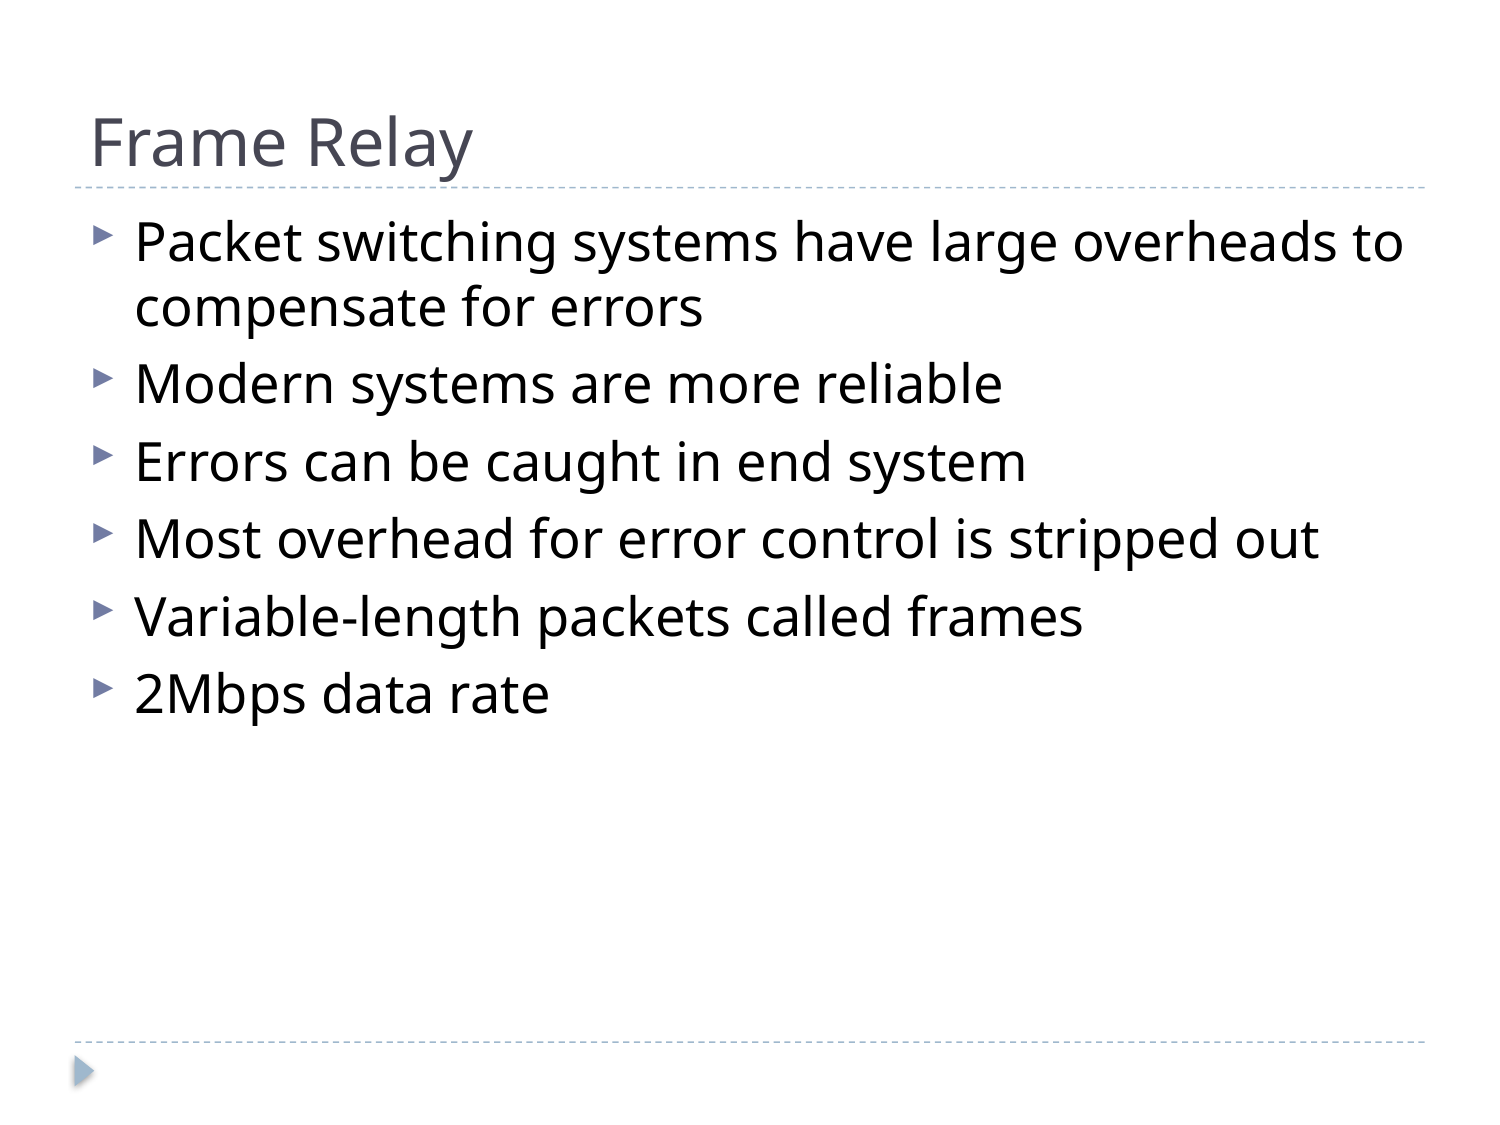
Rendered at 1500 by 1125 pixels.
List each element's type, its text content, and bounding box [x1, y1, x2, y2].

title Frame Relay [75, 24, 1425, 188]
list Packet switching systems have large overheads to compensate for errors Modern systems are more reliable Errors can be caught in end system Most overhead for error control is stripped out Variable-length packets called frames 2Mbps data rate [75, 200, 1425, 1010]
